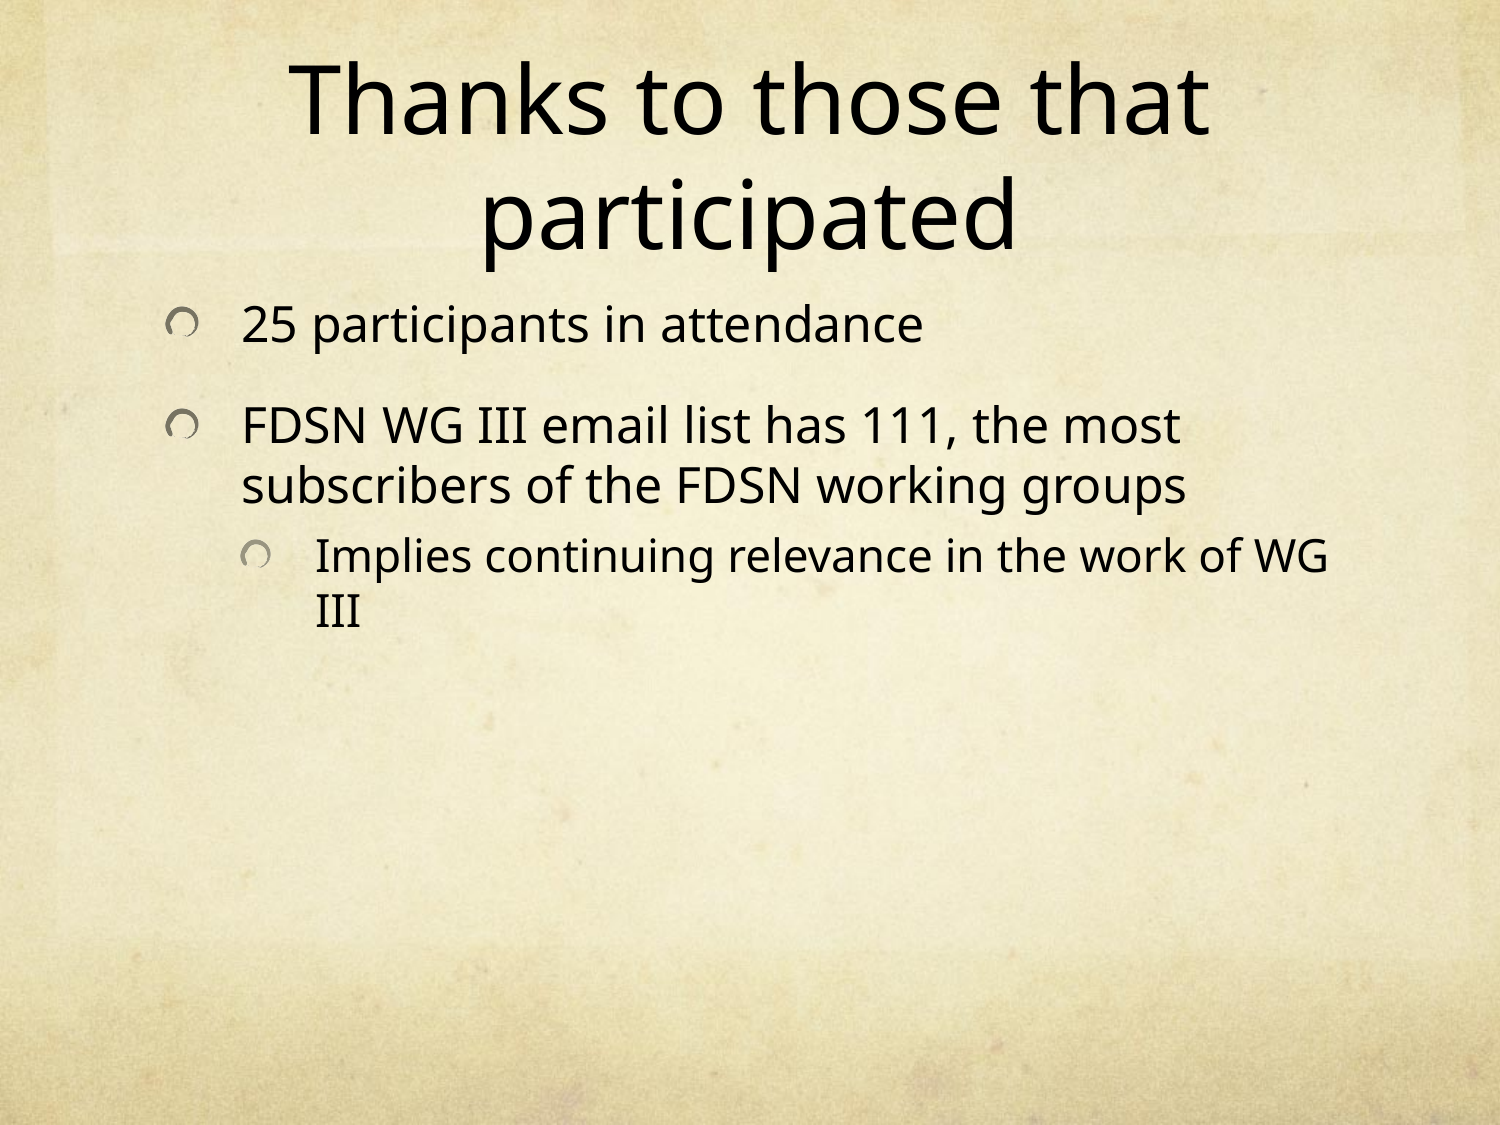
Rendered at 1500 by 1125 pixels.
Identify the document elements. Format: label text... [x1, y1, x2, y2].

picture [0, 0, 1500, 1125]
title Thanks to those that participated [150, 82, 1350, 225]
list 25 participants in attendance FDSN WG III email list has 111, the most subscribers of the FDSN working groups Implies continuing relevance in the work of WG III [150, 284, 1350, 950]
